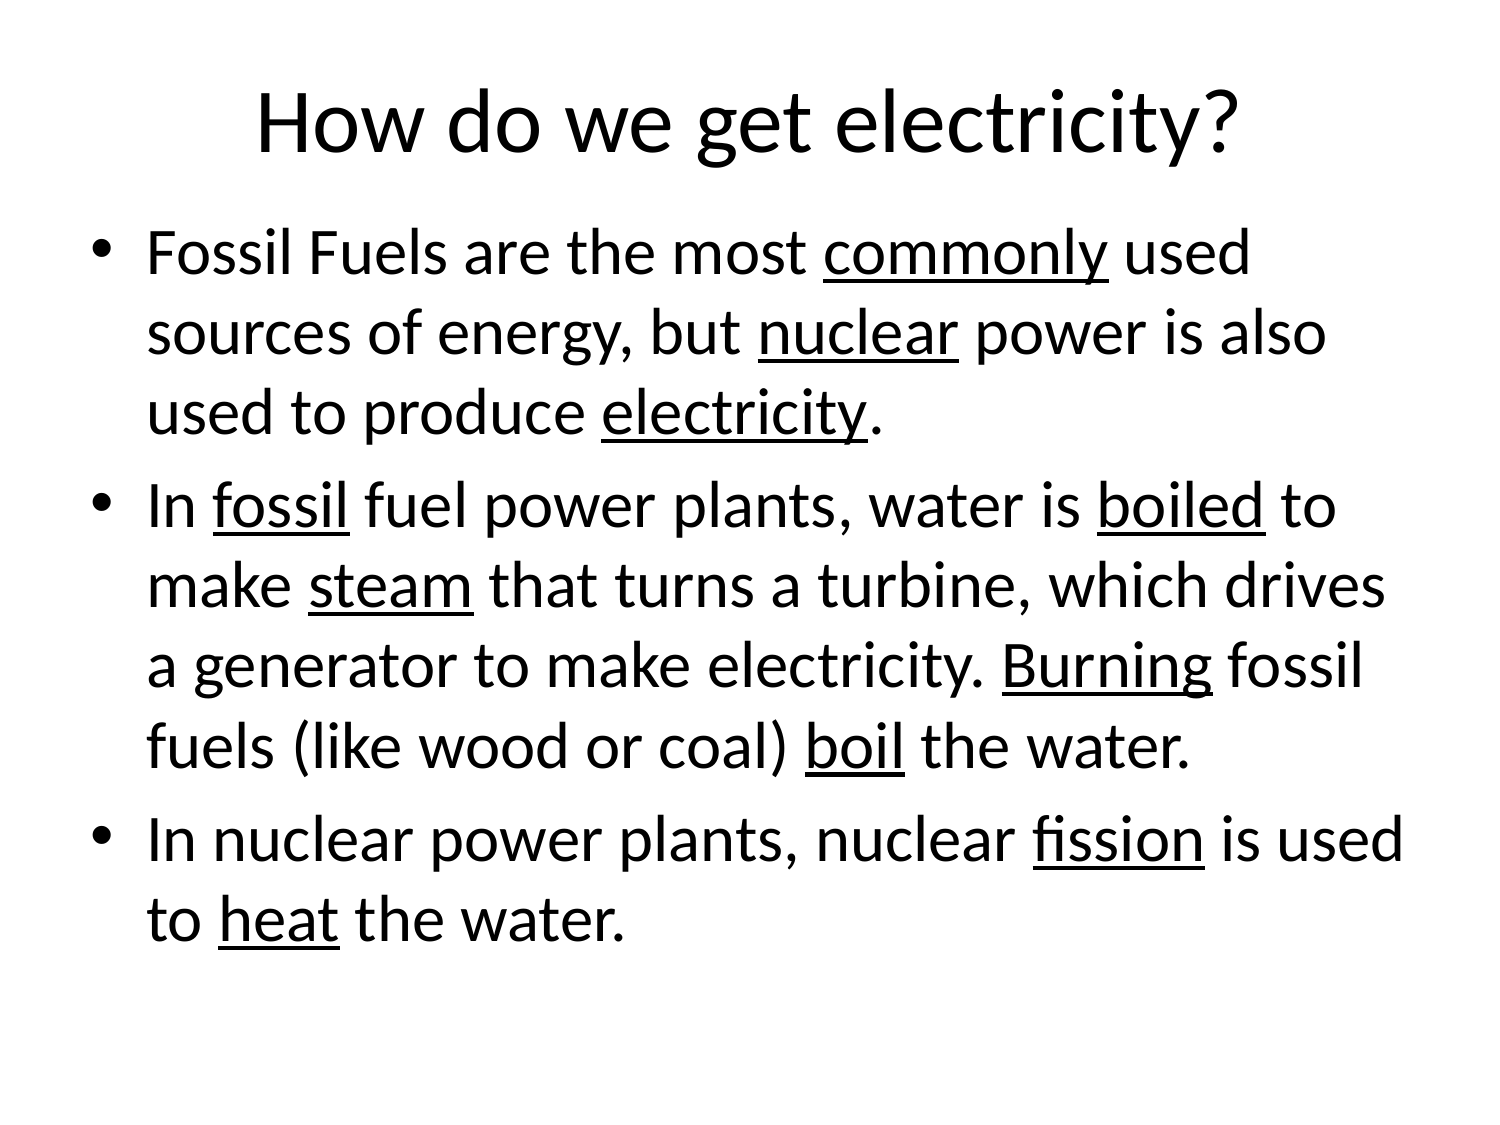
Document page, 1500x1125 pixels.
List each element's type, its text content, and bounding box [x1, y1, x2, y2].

title How do we get electricity? [75, 45, 1425, 188]
list Fossil Fuels are the most commonly used sources of energy, but nuclear power is also used to produce electricity. In fossil fuel power plants, water is boiled to make steam that turns a turbine, which drives a generator to make electricity. Burning fossil fuels (like wood or coal) boil the water. In nuclear power plants, nuclear fission is used to heat the water. [75, 200, 1425, 1075]
